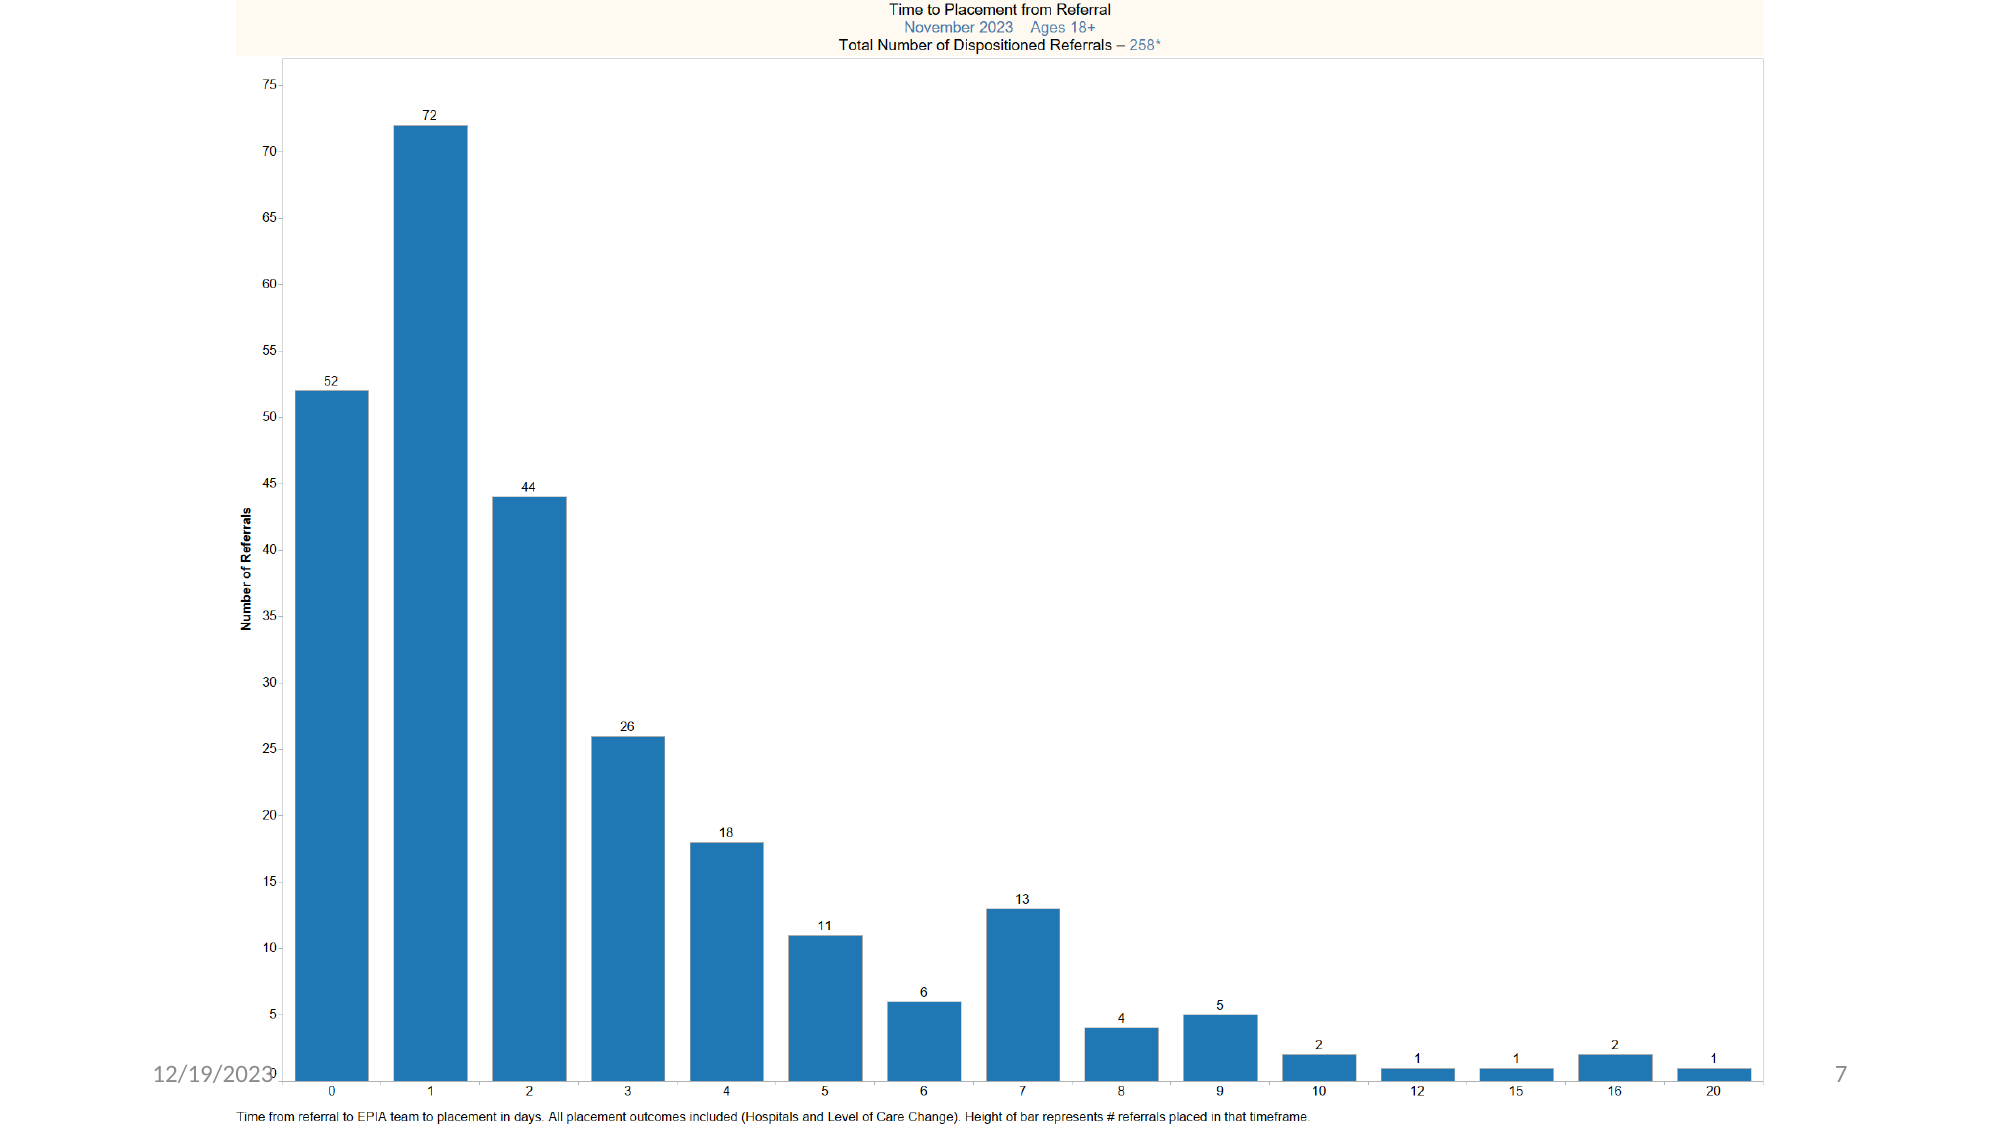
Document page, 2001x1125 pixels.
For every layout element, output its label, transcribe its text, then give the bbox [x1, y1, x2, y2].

slide_number 7 [1764, 1042, 1863, 1103]
picture [236, 0, 1764, 1125]
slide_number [137, 1042, 236, 1103]
